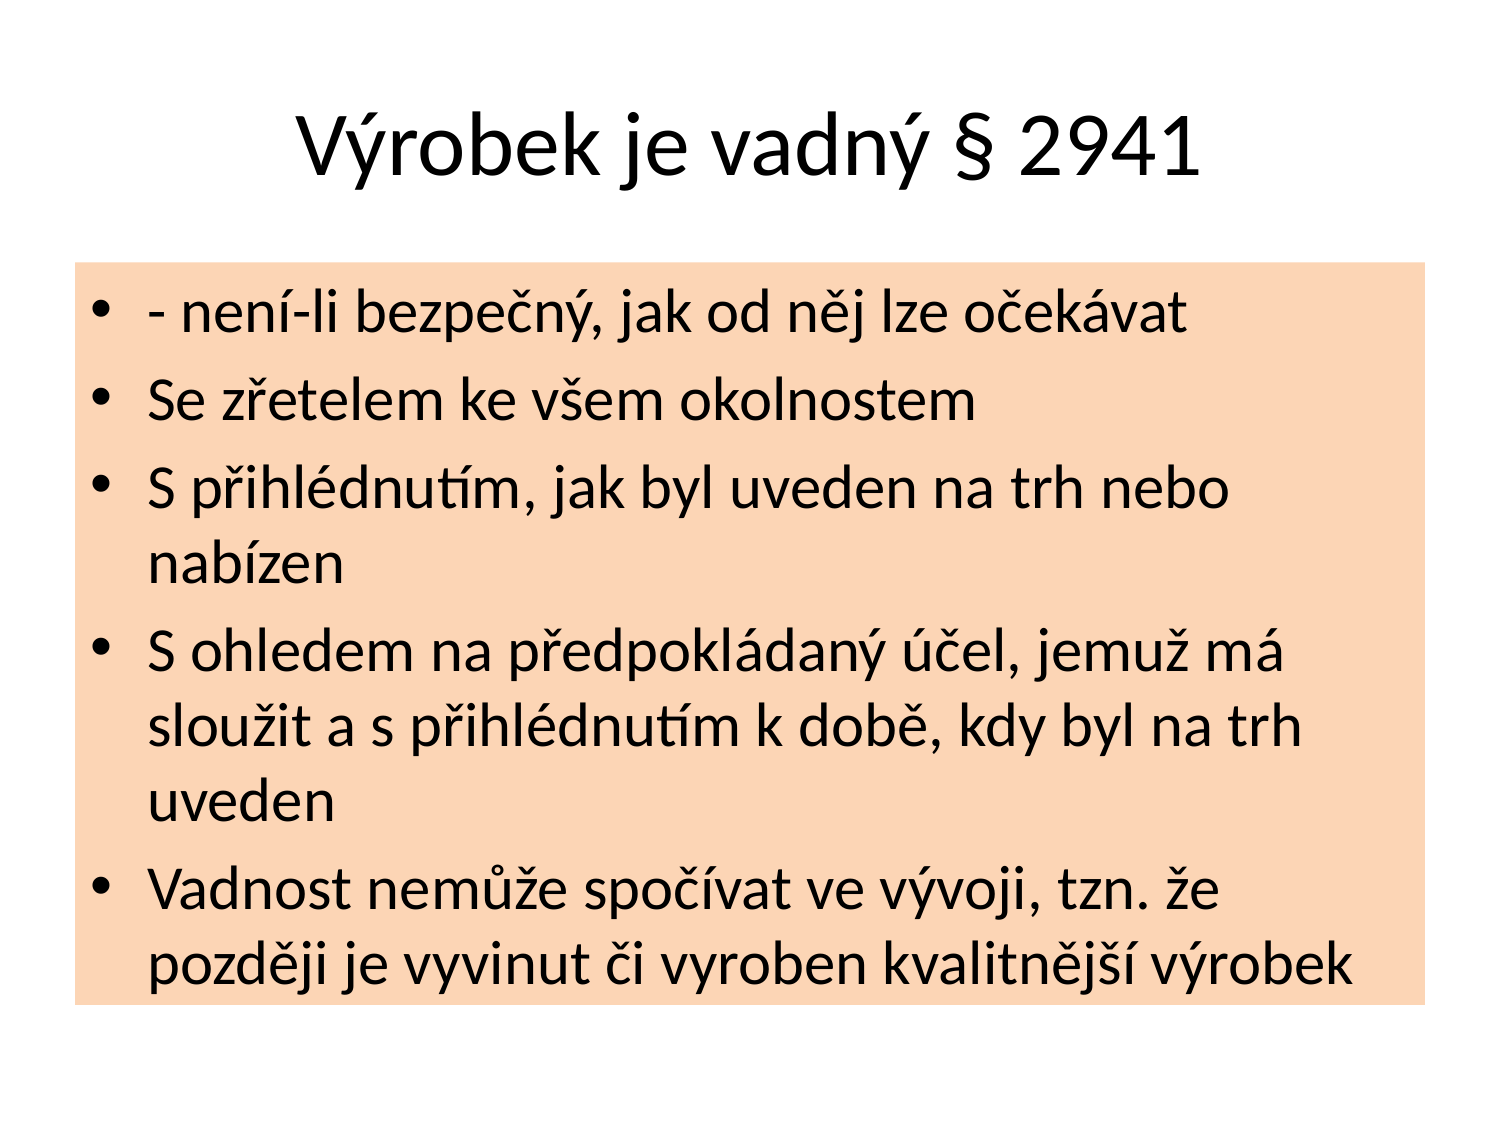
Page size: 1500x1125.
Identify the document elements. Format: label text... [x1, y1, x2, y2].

title Výrobek je vadný § 2941 [75, 45, 1425, 233]
list - není-li bezpečný, jak od něj lze očekávat Se zřetelem ke všem okolnostem S přihlédnutím, jak byl uveden na trh nebo nabízen S ohledem na předpokládaný účel, jemuž má sloužit a s přihlédnutím k době, kdy byl na trh uveden Vadnost nemůže spočívat ve vývoji, tzn. že později je vyvinut či vyroben kvalitnější výrobek [75, 262, 1425, 1005]
